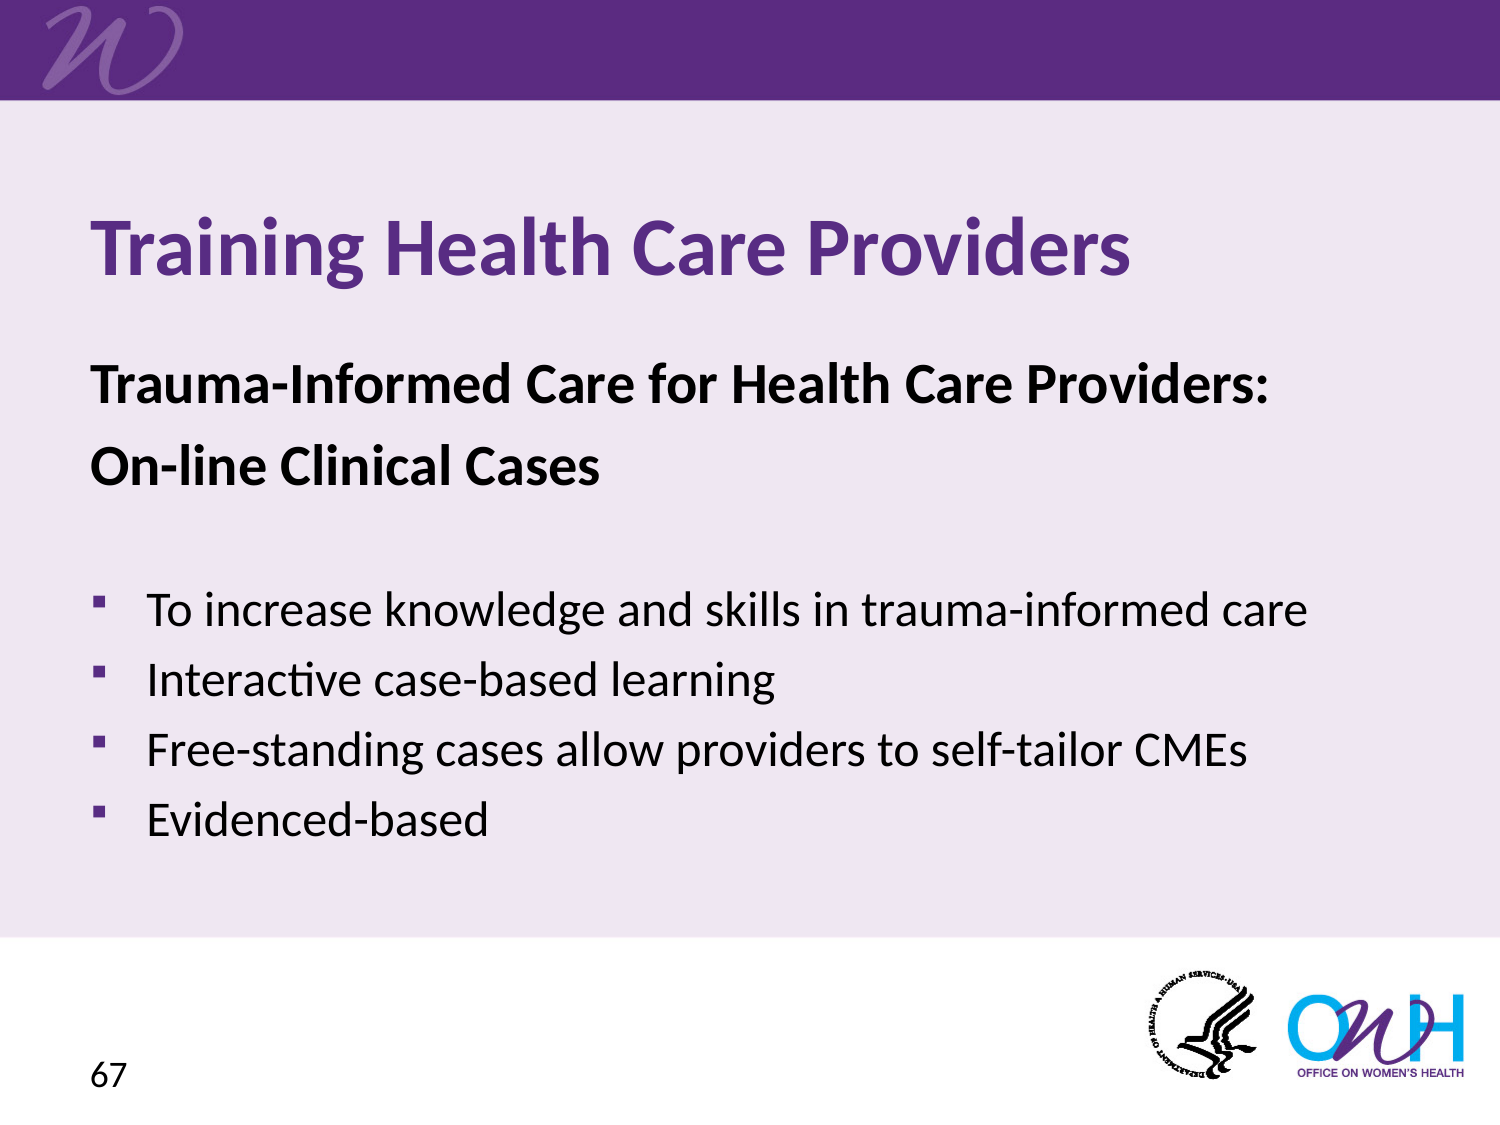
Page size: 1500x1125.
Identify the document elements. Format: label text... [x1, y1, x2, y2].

picture [0, 0, 1500, 1125]
title Training Health Care Providers [75, 166, 1425, 300]
list Trauma-Informed Care for Health Care Providers: On-line Clinical Cases To increase knowledge and skills in trauma-informed care Interactive case-based learning Free-standing cases allow providers to self-tailor CMEs Evidenced-based [75, 337, 1425, 935]
